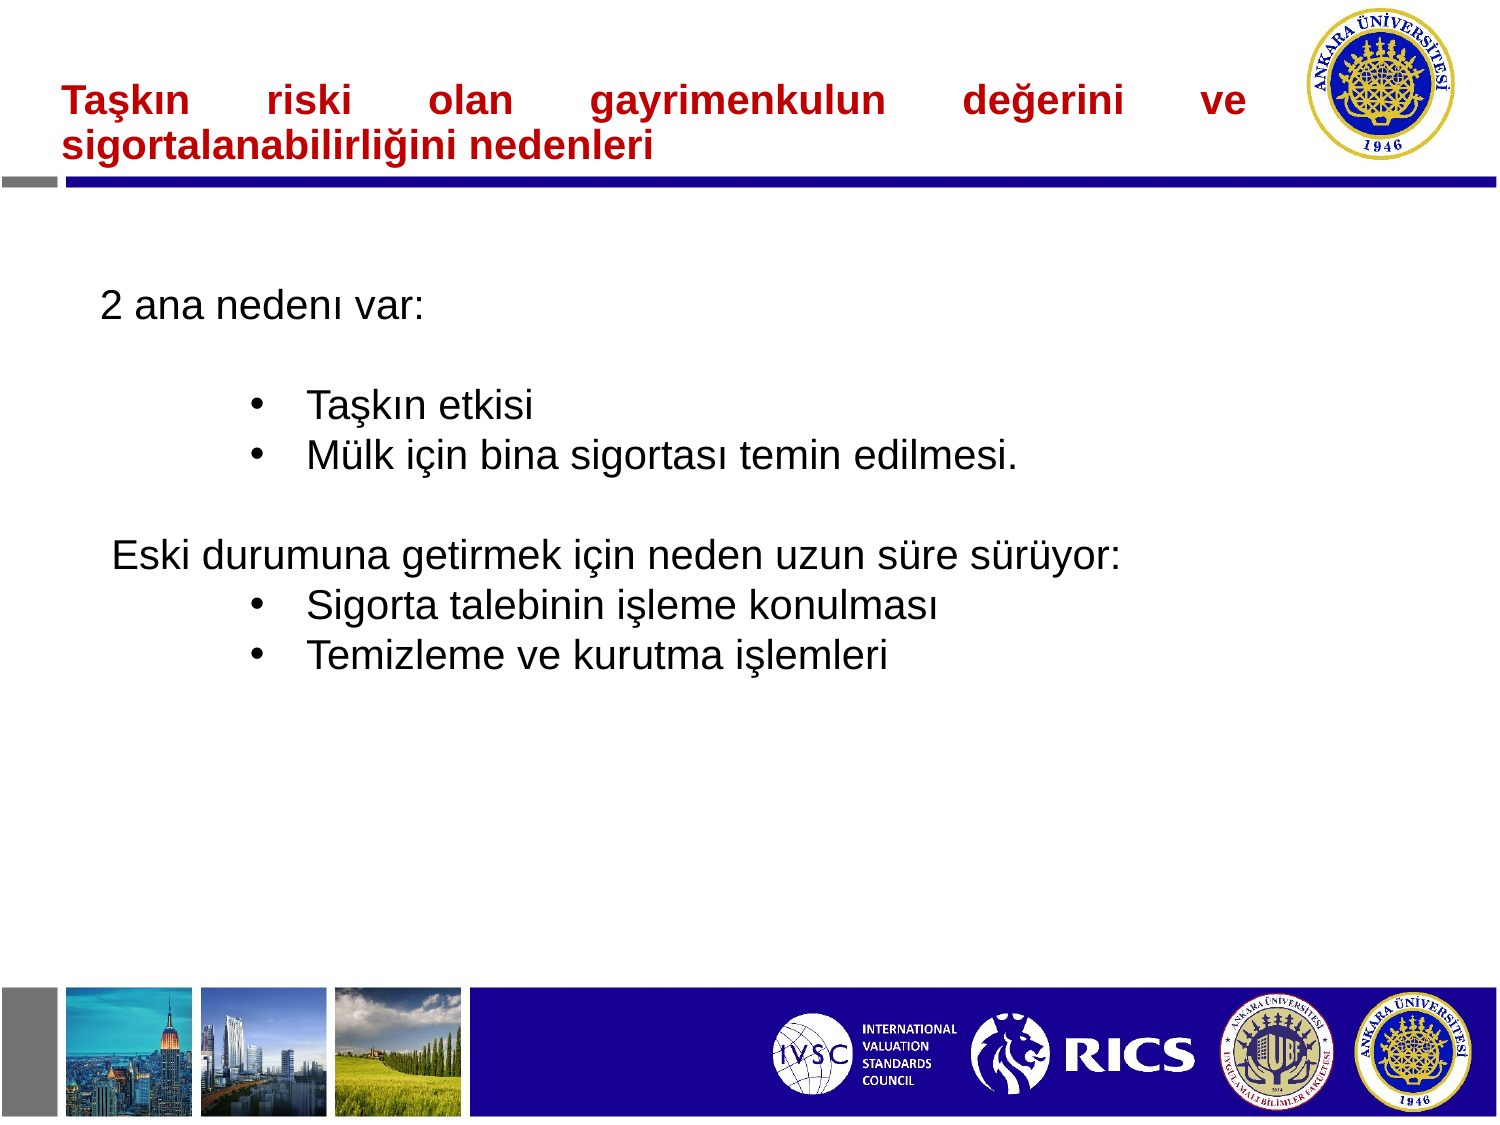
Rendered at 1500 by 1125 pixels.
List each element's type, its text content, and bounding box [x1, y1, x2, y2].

text_box 2 ana nedenı var: Taşkın etkisi Mülk için bina sigortası temin edilmesi. Eski durumuna getirmek için neden uzun süre sürüyor: Sigorta talebinin işleme konulması Temizleme ve kurutma işlemleri [85, 270, 1412, 786]
title Taşkın riski olan gayrimenkulun değerini ve sigortalanabilirliğini nedenleri [46, 71, 1262, 162]
picture [2, 0, 1497, 1121]
